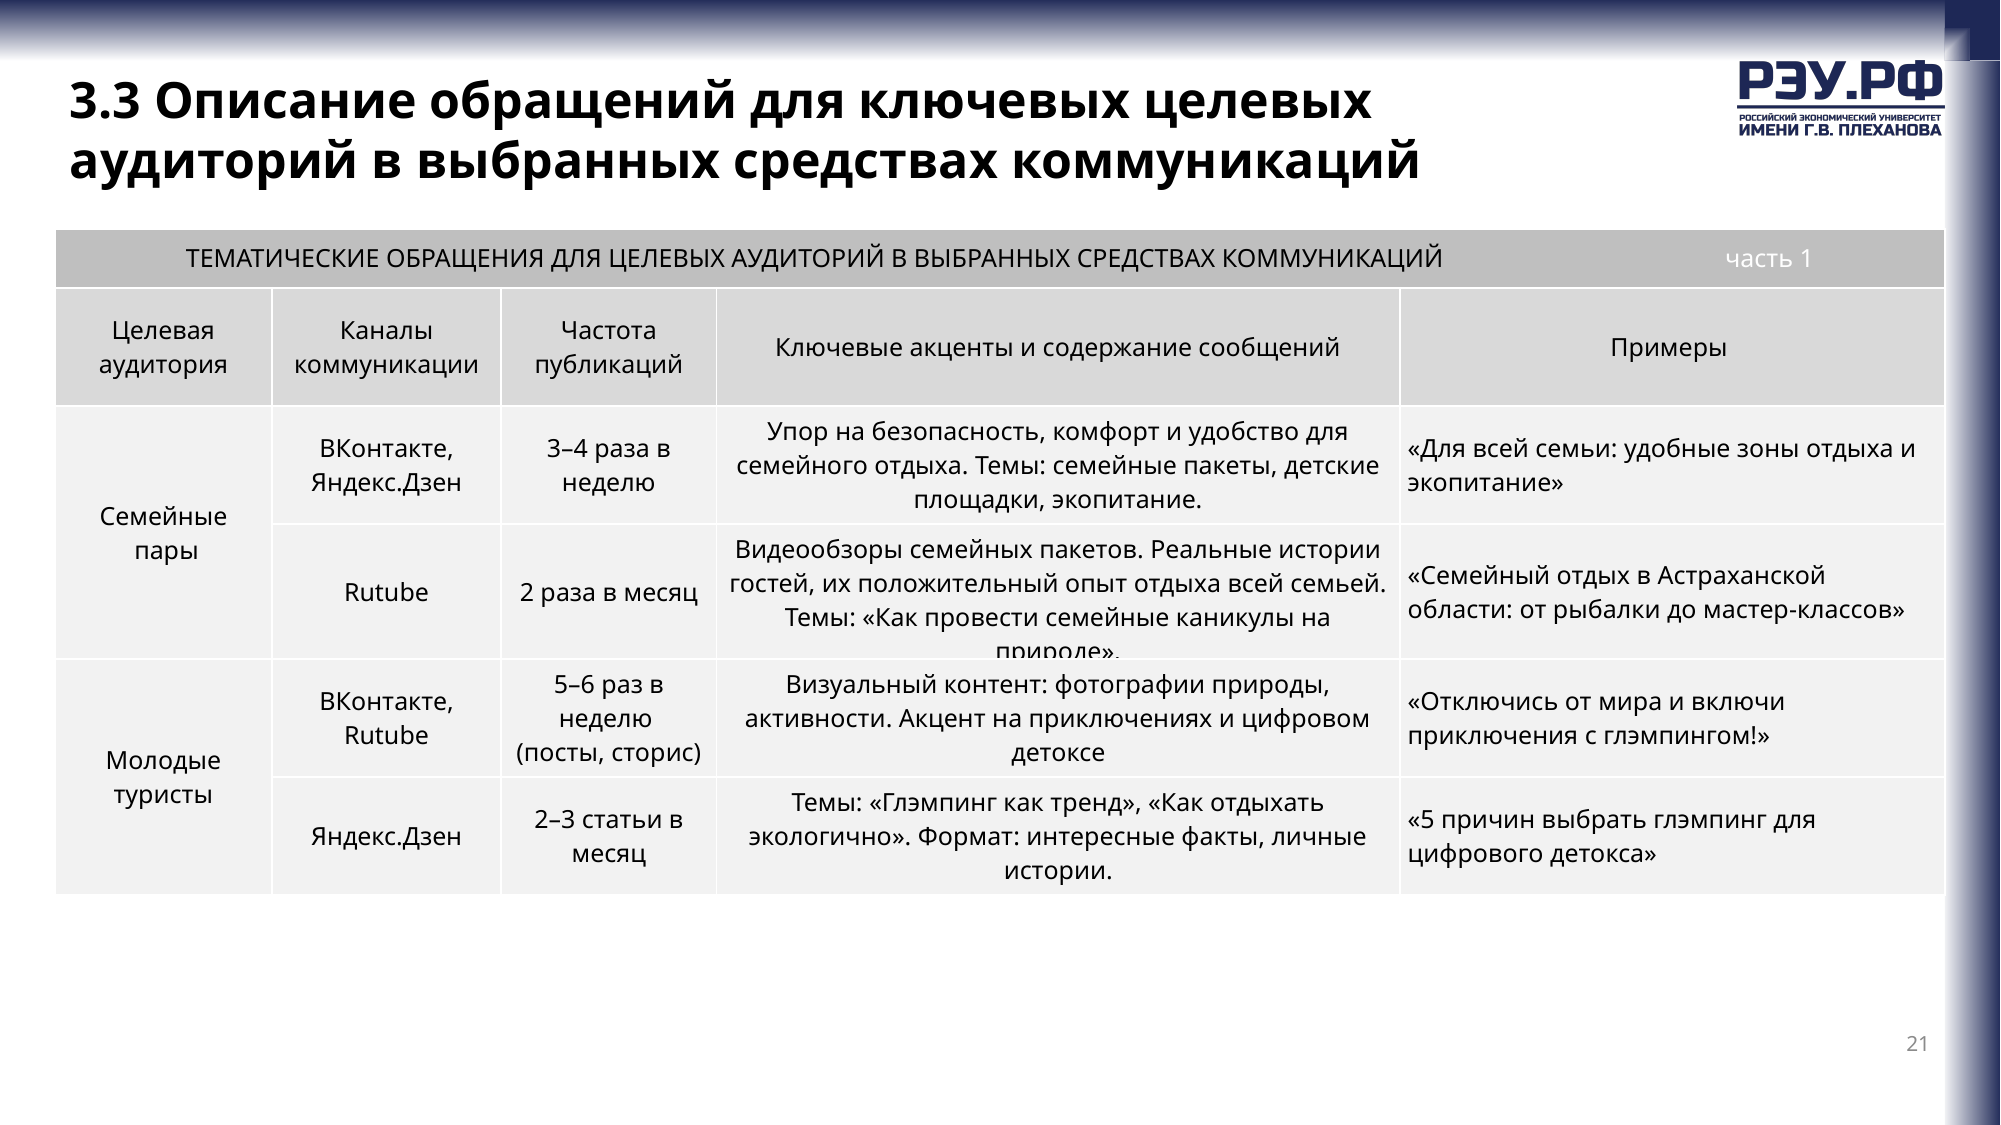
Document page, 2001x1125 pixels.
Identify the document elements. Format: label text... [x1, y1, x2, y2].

table_cell Темы: «Глэмпинг как тренд», «Как отдыхать экологично». Формат: интересные факты, личные истории. [717, 794, 1399, 910]
table_cell «Семейный отдых в Астраханской области: от рыбалки до мастер-классов» [1401, 525, 1944, 674]
table_cell 2 раза в месяц [502, 525, 716, 674]
table_cell Каналы коммуникации [273, 289, 500, 405]
table_cell Яндекс.Дзен [273, 794, 500, 910]
table_cell Частота публикаций [502, 289, 716, 405]
table_cell Семейные пары [56, 407, 271, 674]
table_cell Rutube [273, 525, 500, 674]
table_cell 5–6 раз в неделю (посты, сторис) [502, 676, 716, 792]
table_cell «5 причин выбрать глэмпинг для цифрового детокса» [1401, 794, 1944, 910]
table_cell Целевая аудитория [56, 289, 271, 405]
table_cell Молодые туристы [56, 676, 271, 910]
table_cell «Для всей семьи: удобные зоны отдыха и экопитание» [1401, 407, 1944, 523]
table_cell «Отключись от мира и включи приключения с глэмпингом!» [1401, 676, 1944, 792]
table_cell ВКонтакте, Яндекс.Дзен [273, 407, 500, 523]
table_cell Упор на безопасность, комфорт и удобство для семейного отдыха. Темы: семейные пакеты, детские площадки, экопитание. [717, 407, 1399, 523]
table_cell 3–4 раза в неделю [502, 407, 716, 523]
table_cell Примеры [1401, 289, 1944, 405]
picture [1737, 60, 1945, 136]
table_cell ВКонтакте, Rutube [273, 676, 500, 792]
table_cell Визуальный контент: фотографии природы, активности. Акцент на приключениях и цифровом детоксе [717, 676, 1399, 792]
table_cell 2–3 статьи в месяц [502, 794, 716, 910]
table_cell Видеообзоры семейных пакетов. Реальные истории гостей, их положительный опыт отдыха всей семьей. Темы: «Как провести семейные каникулы на природе». [717, 525, 1399, 674]
title 3.3 Описание обращений для ключевых целевых аудиторий в выбранных средствах коммуникаций [54, 27, 1488, 228]
slide_number 21 [1815, 1024, 1945, 1065]
table_header ТЕМАТИЧЕСКИЕ ОБРАЩЕНИЯ ДЛЯ ЦЕЛЕВЫХ АУДИТОРИЙ В ВЫБРАННЫХ СРЕДСТВАХ КОММУНИКАЦИЙ часть 1 [56, 230, 1944, 287]
table_cell Ключевые акценты и содержание сообщений [717, 289, 1399, 405]
